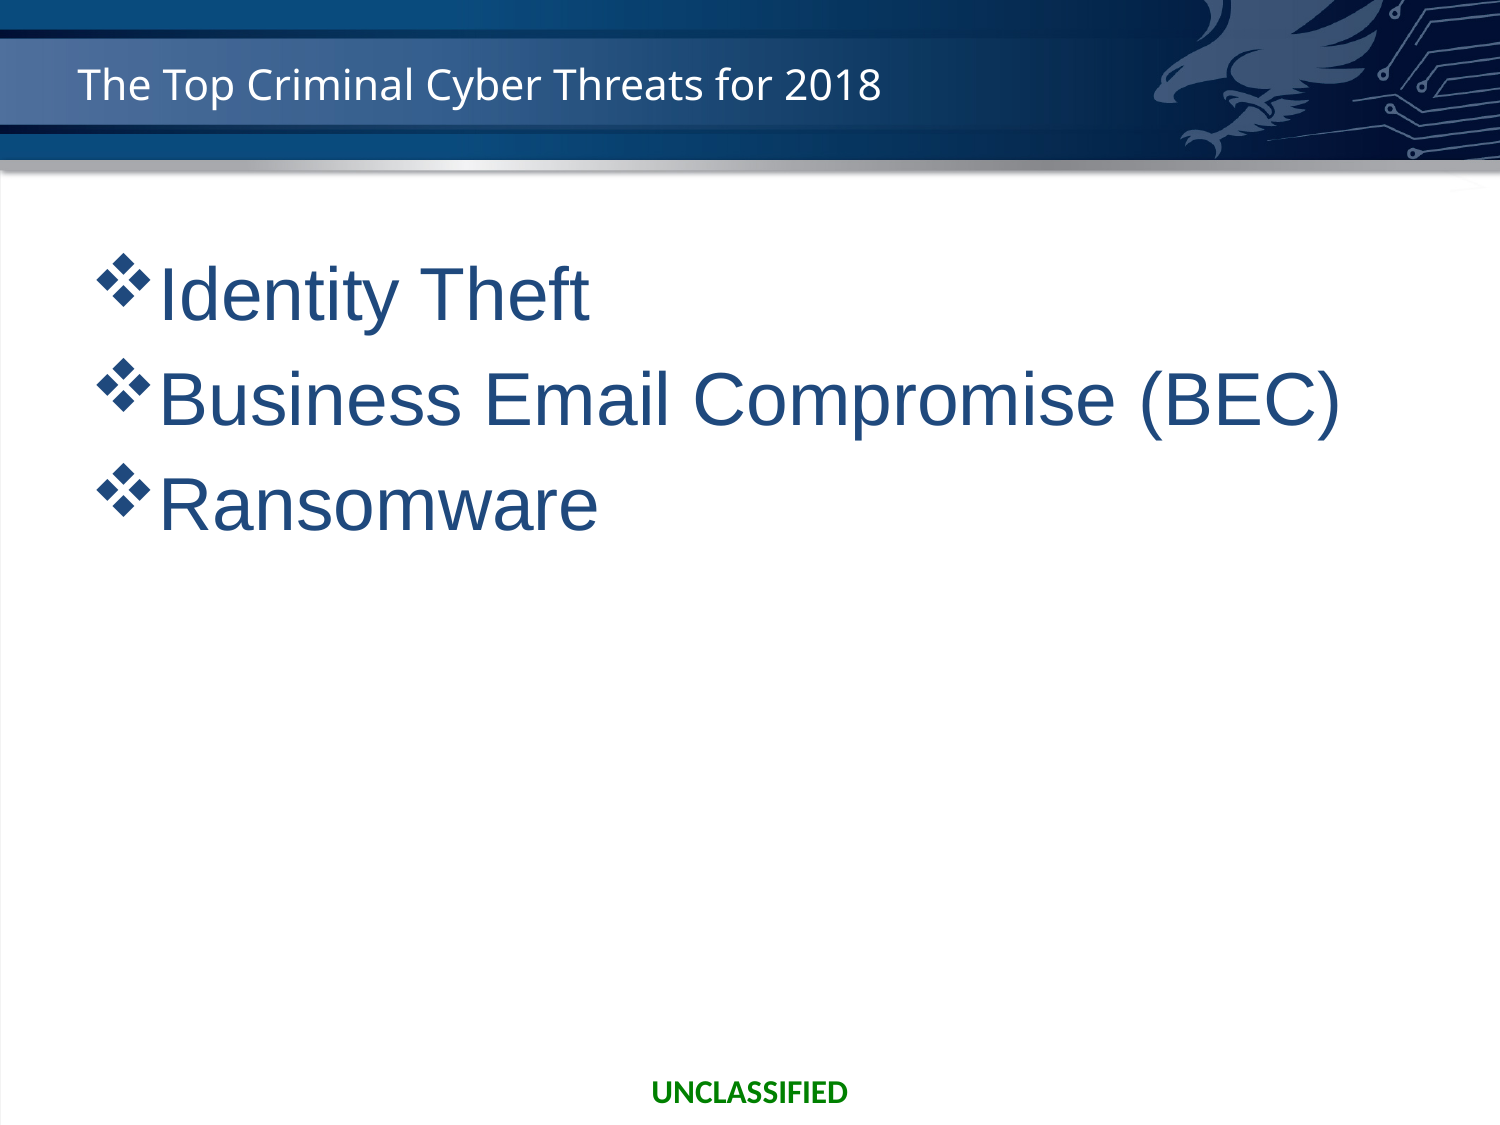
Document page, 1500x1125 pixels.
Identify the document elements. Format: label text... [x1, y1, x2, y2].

list Identity Theft Business Email Compromise (BEC) Ransomware [75, 237, 1425, 1063]
title The Top Criminal Cyber Threats for 2018 [62, 50, 1450, 118]
picture [0, 0, 1500, 1125]
